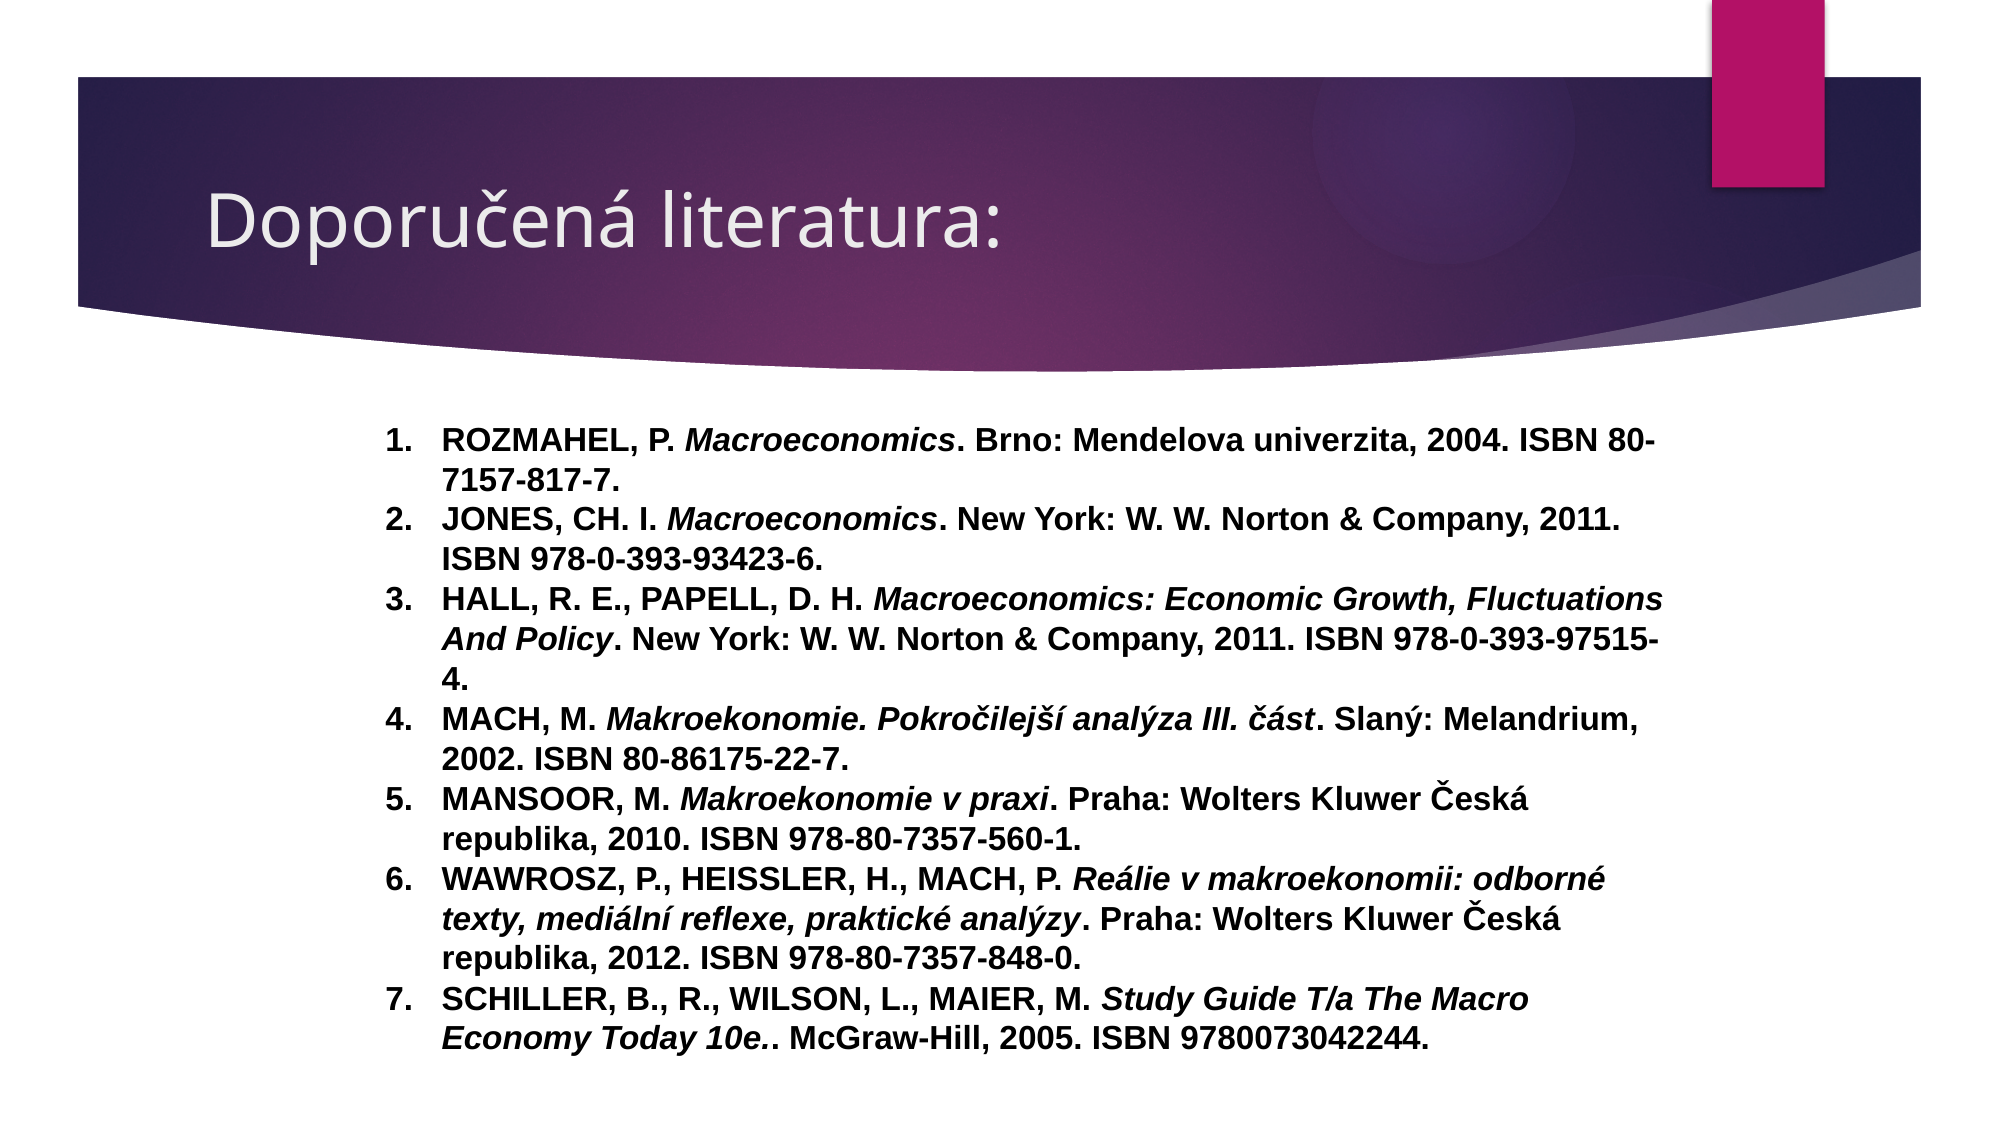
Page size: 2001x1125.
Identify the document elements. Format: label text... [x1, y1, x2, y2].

title Doporučená literatura: [189, 159, 1627, 276]
text_box ROZMAHEL, P. Macroeconomics. Brno: Mendelova univerzita, 2004. ISBN 80-7157-817-7. JONES, CH. I. Macroeconomics. New York: W. W. Norton & Company, 2011. ISBN 978-0-393-93423-6. HALL, R. E., PAPELL, D. H. Macroeconomics: Economic Growth, Fluctuations And Policy. New York: W. W. Norton & Company, 2011. ISBN 978-0-393-97515-4. MACH, M. Makroekonomie. Pokročilejší analýza III. část. Slaný: Melandrium, 2002. ISBN 80-86175-22-7. MANSOOR, M. Makroekonomie v praxi. Praha: Wolters Kluwer Česká republika, 2010. ISBN 978-80-7357-560-1. WAWROSZ, P., HEISSLER, H., MACH, P. Reálie v makroekonomii: odborné texty, mediální reflexe, praktické analýzy. Praha: Wolters Kluwer Česká republika, 2012. ISBN 978-80-7357-848-0. SCHILLER, B., R., WILSON, L., MAIER, M. Study Guide T/a The Macro Economy Today 10e.. McGraw-Hill, 2005. ISBN 9780073042244. [370, 410, 1684, 1064]
